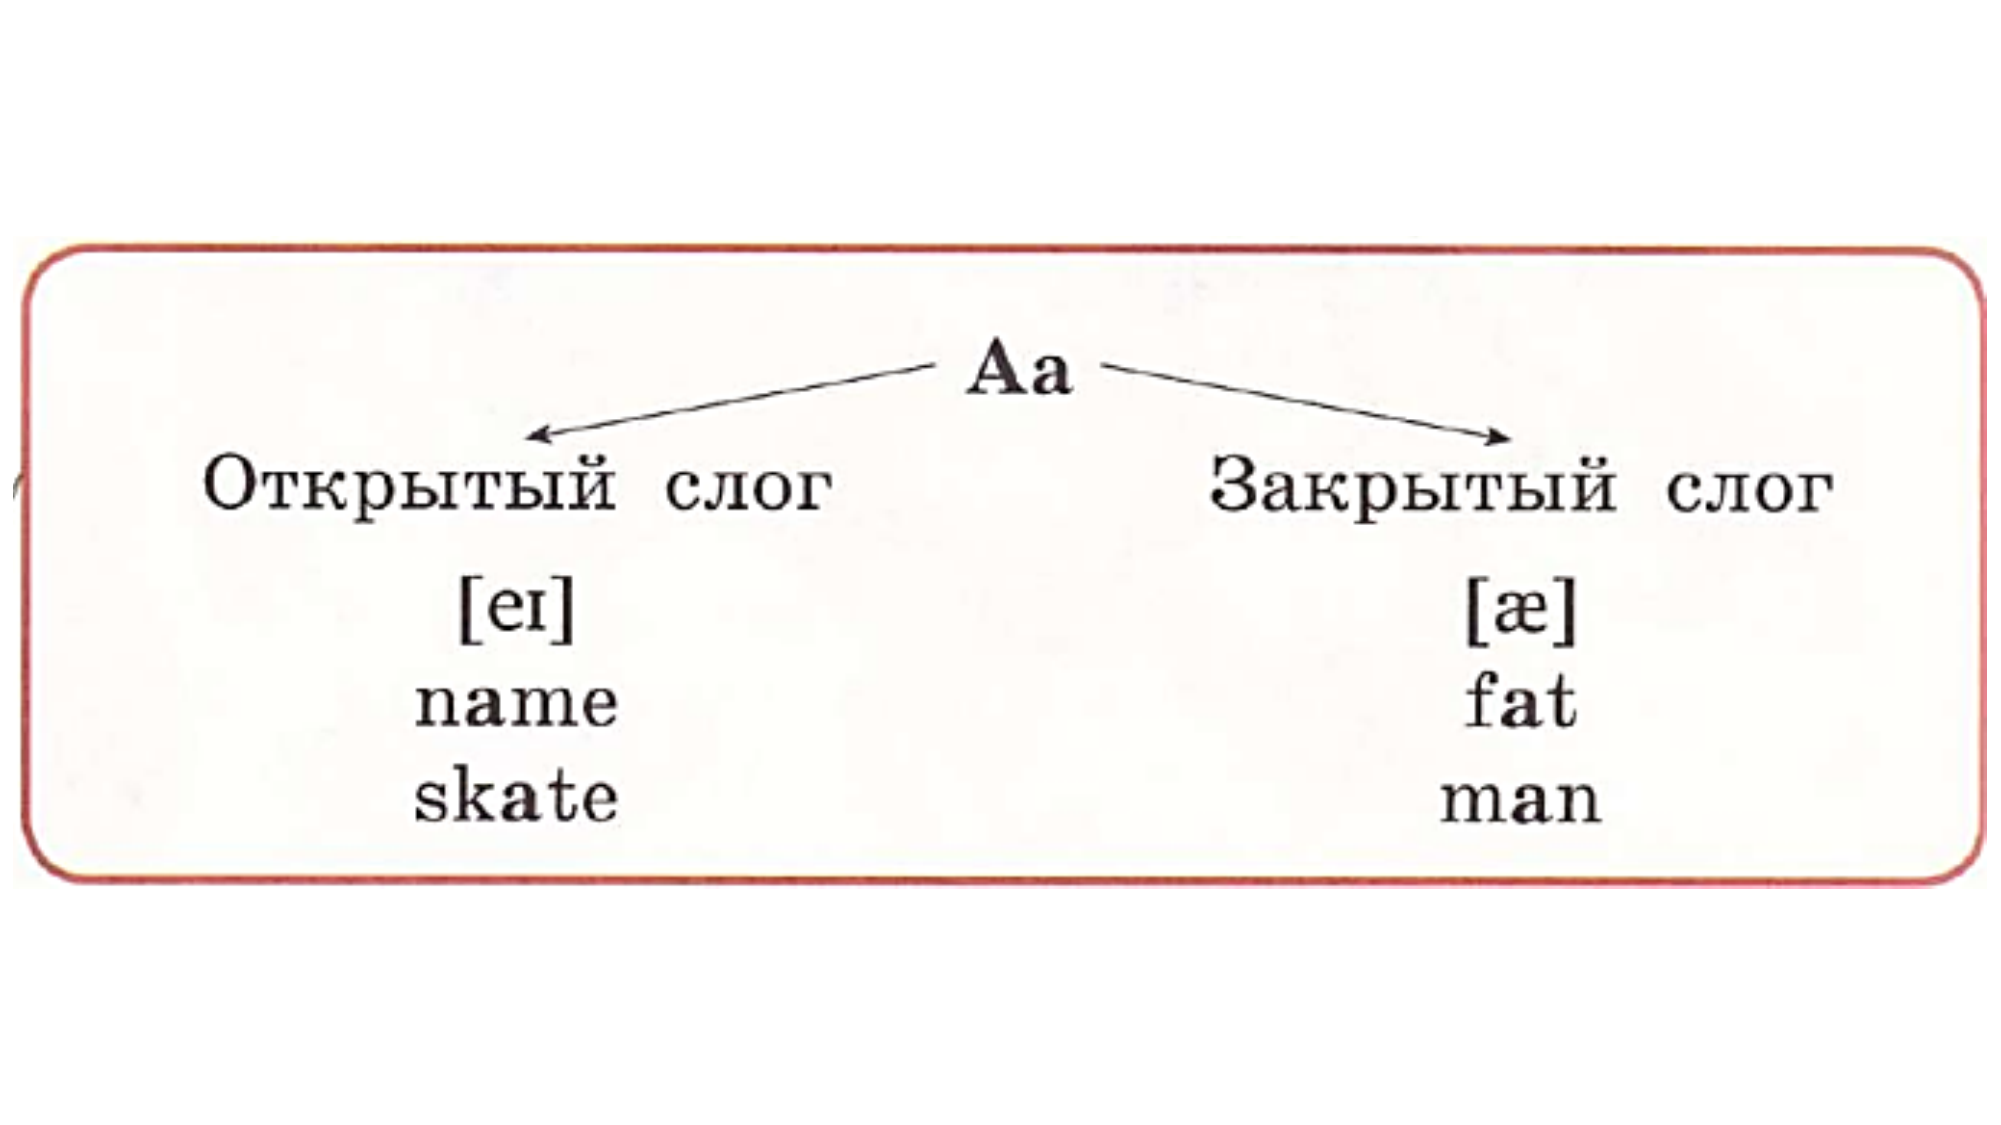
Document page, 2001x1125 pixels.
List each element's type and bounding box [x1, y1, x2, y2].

picture [13, 236, 1987, 889]
